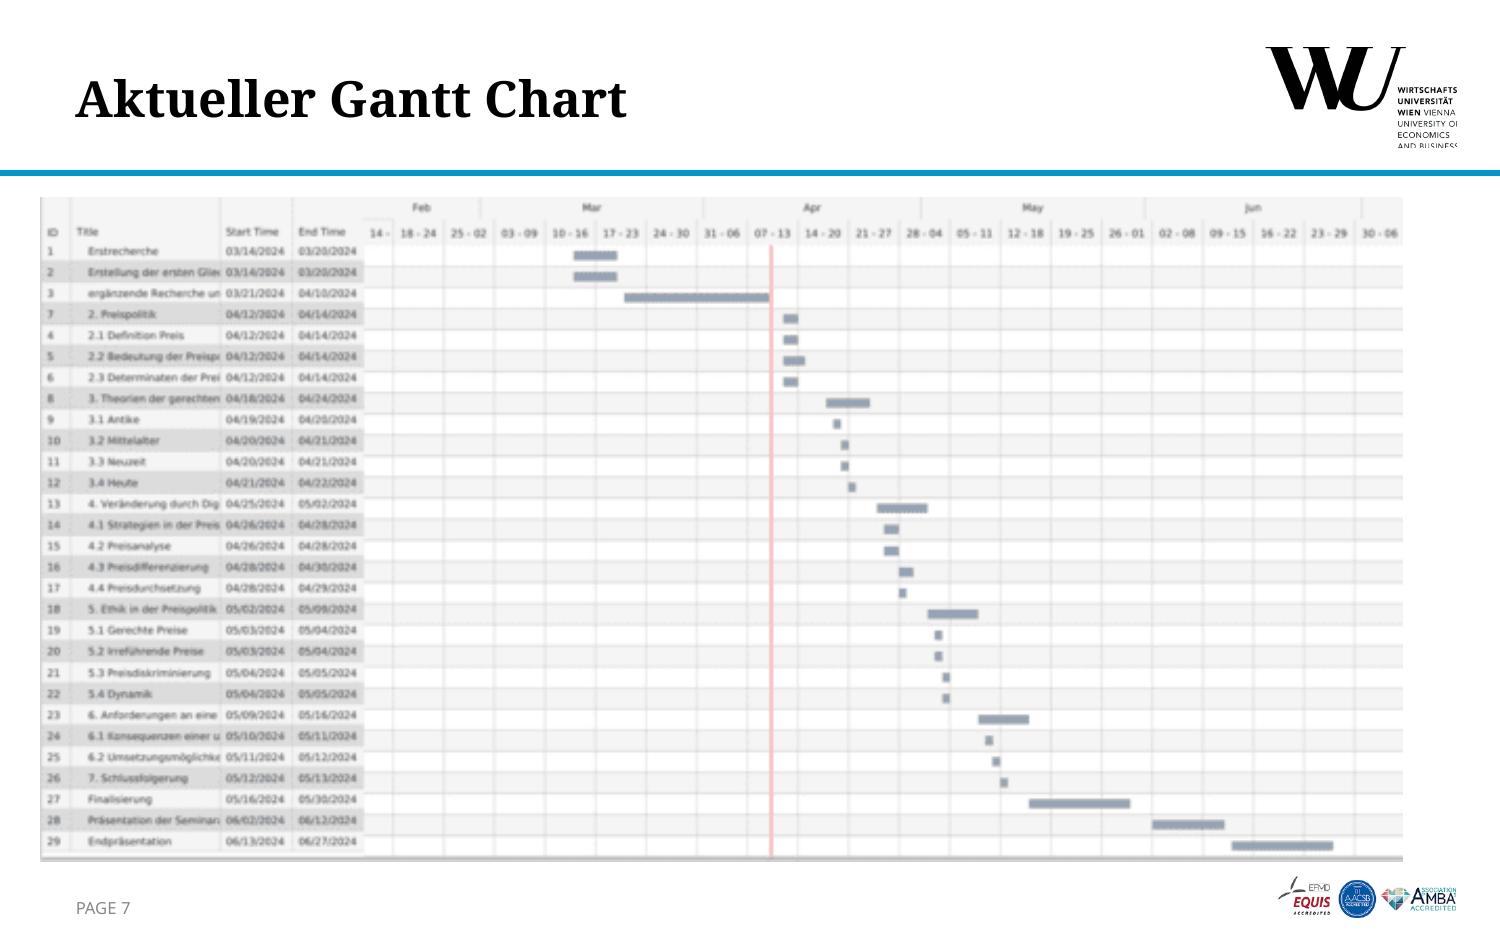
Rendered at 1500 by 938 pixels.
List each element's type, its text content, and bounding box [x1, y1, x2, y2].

picture [40, 196, 1403, 862]
picture [1278, 876, 1456, 918]
title Aktueller Gantt Chart [75, 22, 1198, 172]
picture [1265, 47, 1457, 148]
slide_number PAGE 7 [75, 887, 223, 931]
